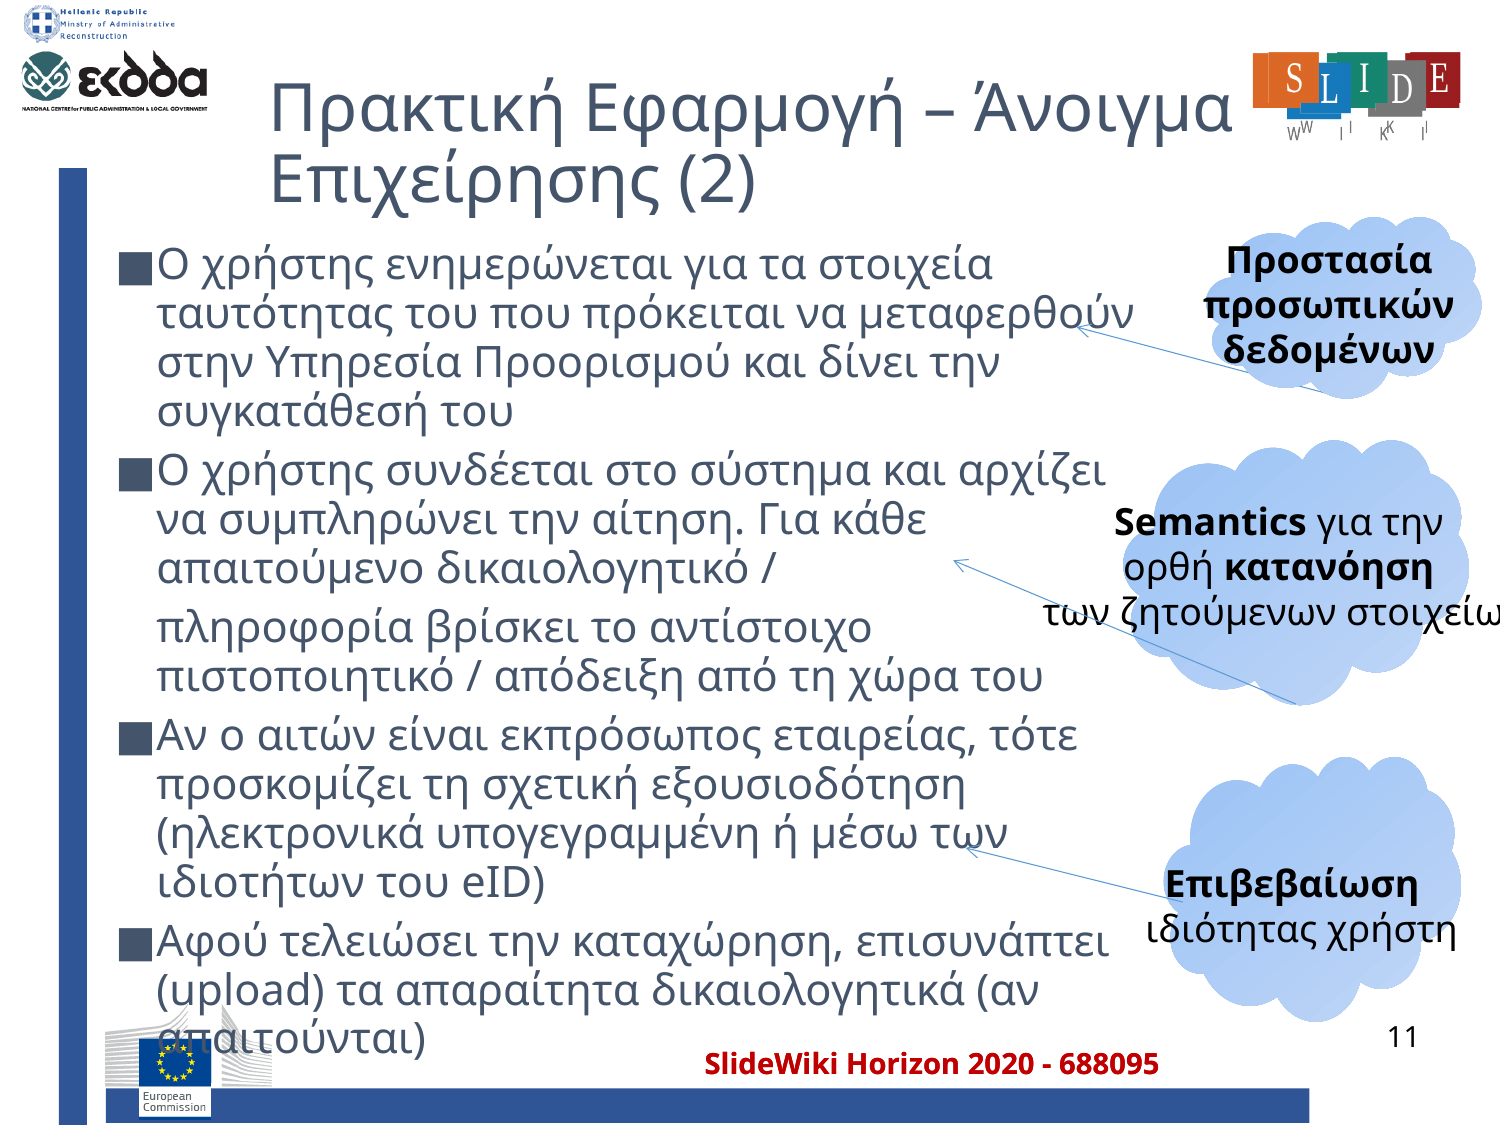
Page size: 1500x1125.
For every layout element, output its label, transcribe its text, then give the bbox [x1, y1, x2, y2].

list Ο χρήστης ενημερώνεται για τα στοιχεία ταυτότητας του που πρόκειται να μεταφερθούν στην Υπηρεσία Προορισμού και δίνει την συγκατάθεσή του Ο χρήστης συνδέεται στο σύστημα και αρχίζει να συμπληρώνει την αίτηση. Για κάθε απαιτούμενο δικαιολογητικό / πληροφορία βρίσκει το αντίστοιχο πιστοποιητικό / απόδειξη από τη χώρα του Αν ο αιτών είναι εκπρόσωπος εταιρείας, τότε προσκομίζει τη σχετική εξουσιοδότηση (ηλεκτρονικά υπογεγραμμένη ή μέσω των ιδιοτήτων του eID) Αφού τελειώσει την καταχώρηση, επισυνάπτει (upload) τα απαραίτητα δικαιολογητικά (αν απαιτούνται) [100, 233, 1168, 1082]
text_box Semantics για την ορθή κατανόηση των ζητούμενων στοιχείων [1120, 437, 1472, 708]
text_box Προστασία προσωπικών δεδομένων [1203, 214, 1485, 402]
slide_number 11 [1371, 1011, 1487, 1078]
picture [13, 2, 232, 119]
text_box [1076, 307, 1208, 328]
text_box Επιβεβαίωση ιδιότητας χρήστη [1166, 754, 1464, 1025]
picture [1235, 34, 1474, 163]
title Πρακτική Εφαρμογή – Άνοιγμα Επιχείρησης (2) [253, 66, 1260, 236]
picture [105, 1082, 272, 1120]
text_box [953, 560, 1125, 572]
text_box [965, 847, 1183, 903]
